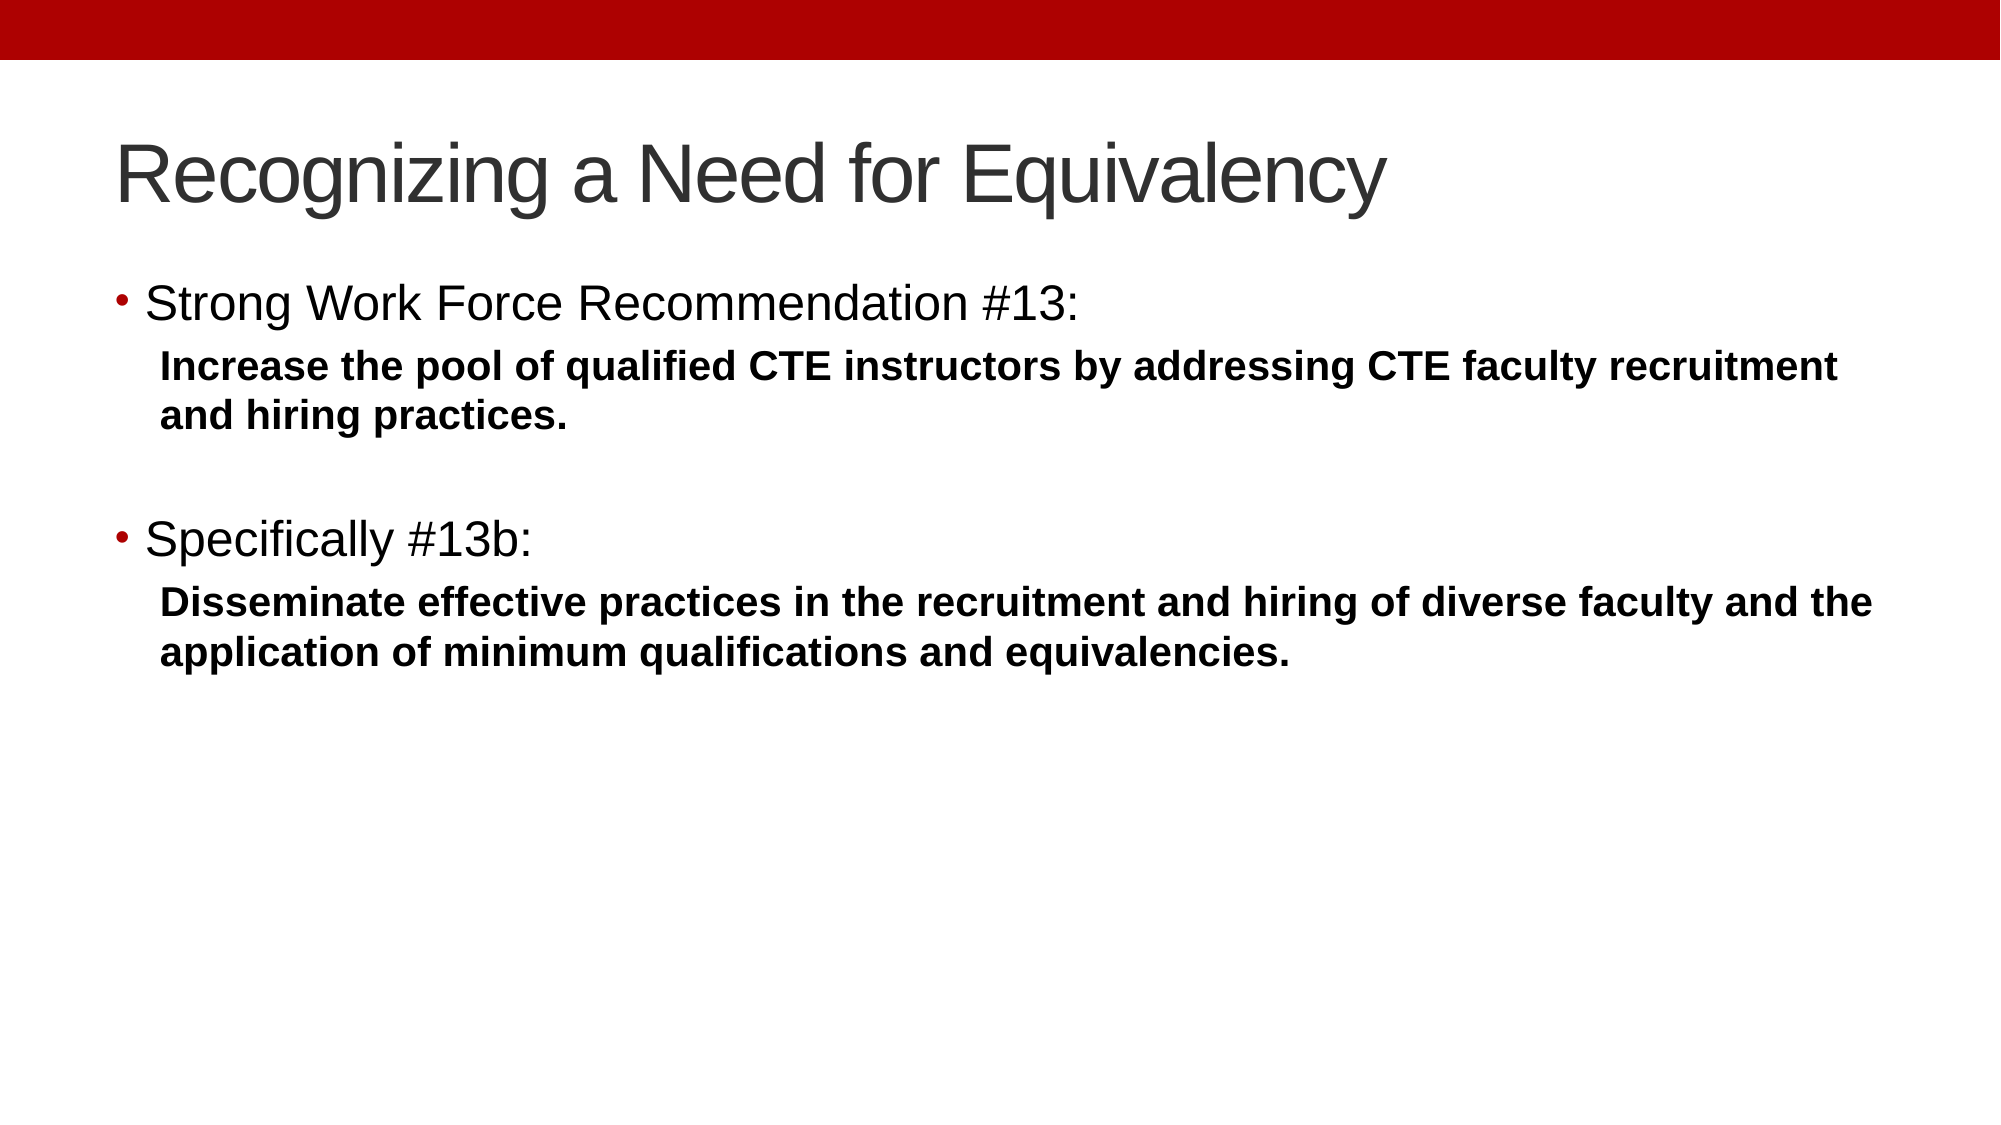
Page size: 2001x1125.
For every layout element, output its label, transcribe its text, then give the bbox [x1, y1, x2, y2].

title Recognizing a Need for Equivalency [99, 87, 1900, 250]
list Strong Work Force Recommendation #13: Increase the pool of qualified CTE instructors by addressing CTE faculty recruitment and hiring practices. Specifically #13b: Disseminate effective practices in the recruitment and hiring of diverse faculty and the application of minimum qualifications and equivalencies. [99, 262, 1900, 1063]
